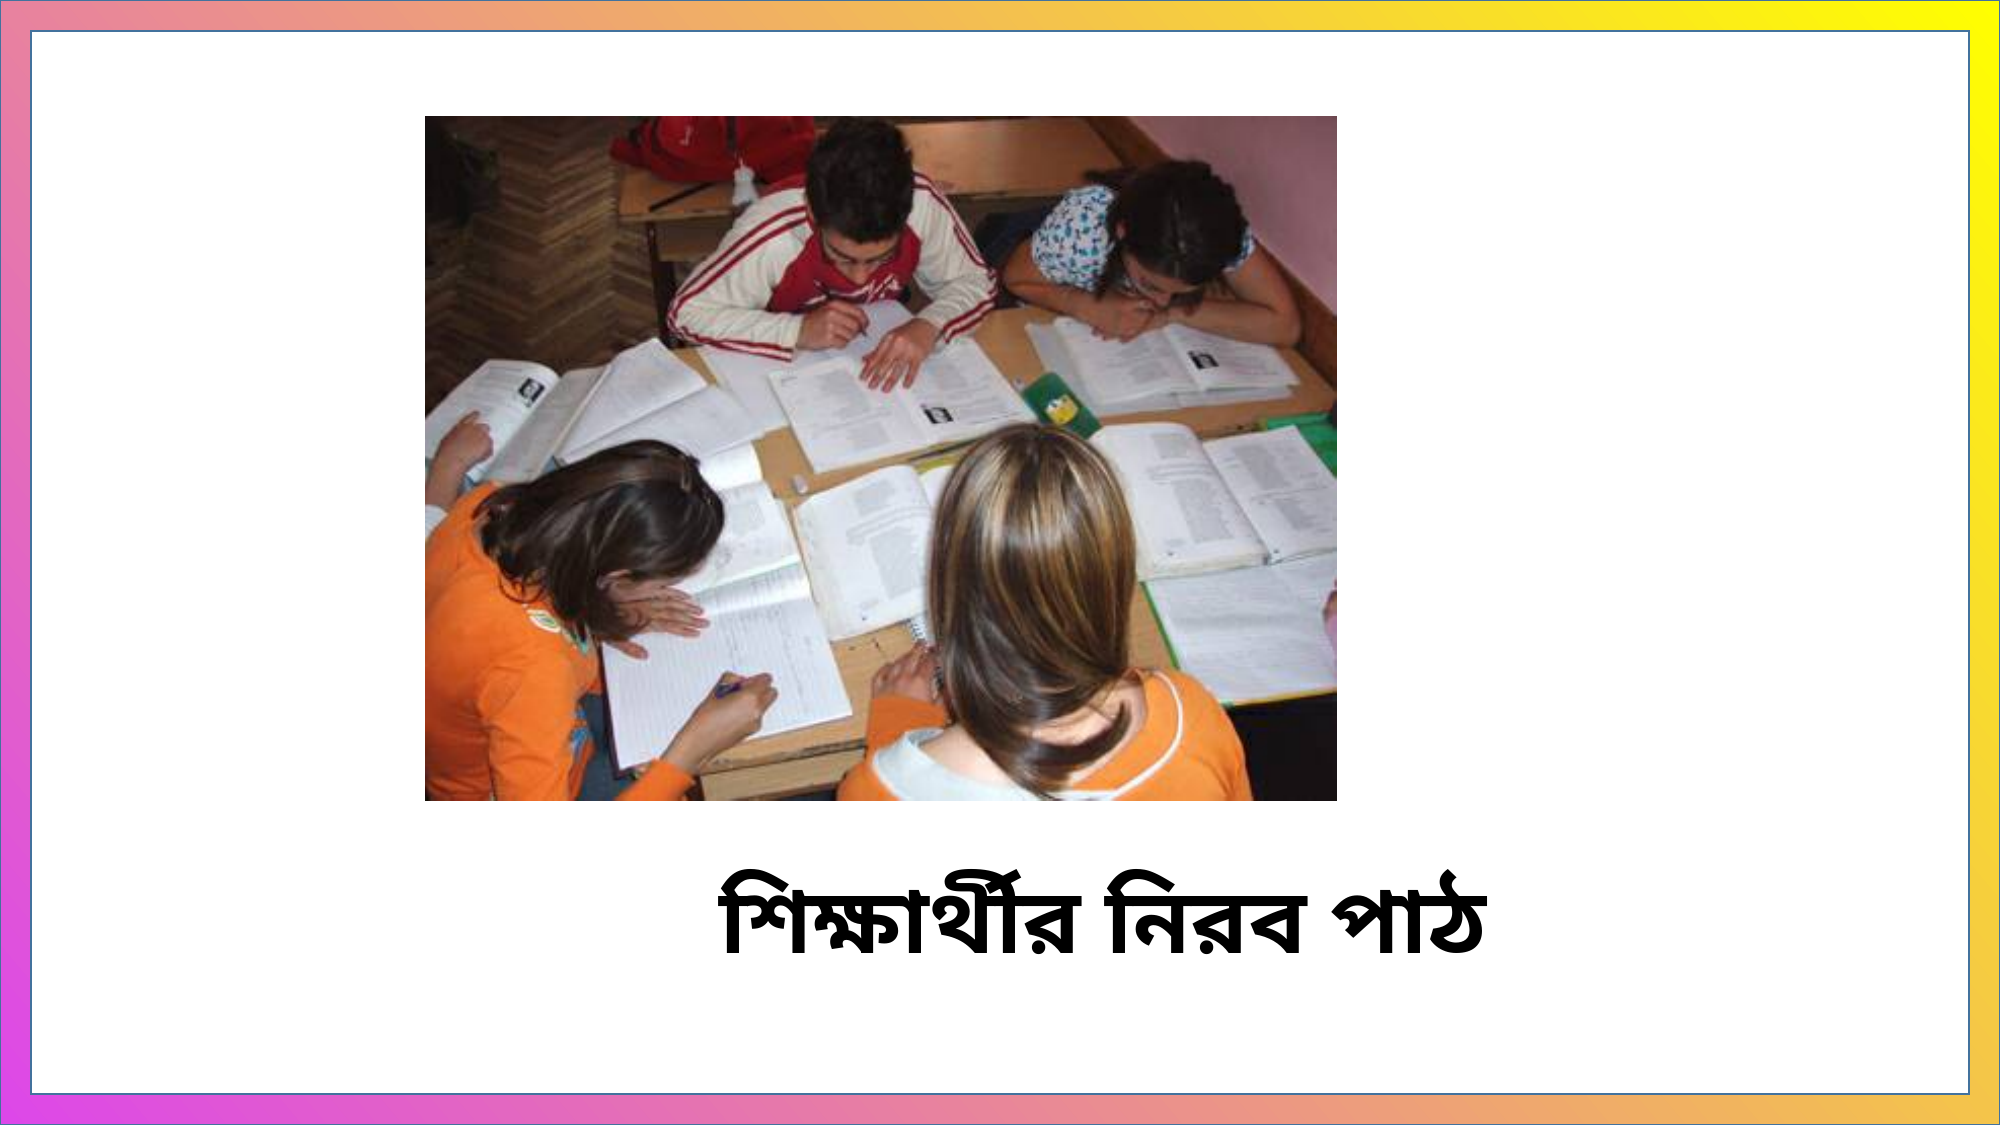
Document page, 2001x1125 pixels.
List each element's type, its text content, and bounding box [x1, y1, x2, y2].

text_box [0, 0, 2000, 1125]
text_box শিক্ষার্থীর নিরব পাঠ [704, 854, 1503, 980]
picture [425, 116, 1337, 801]
